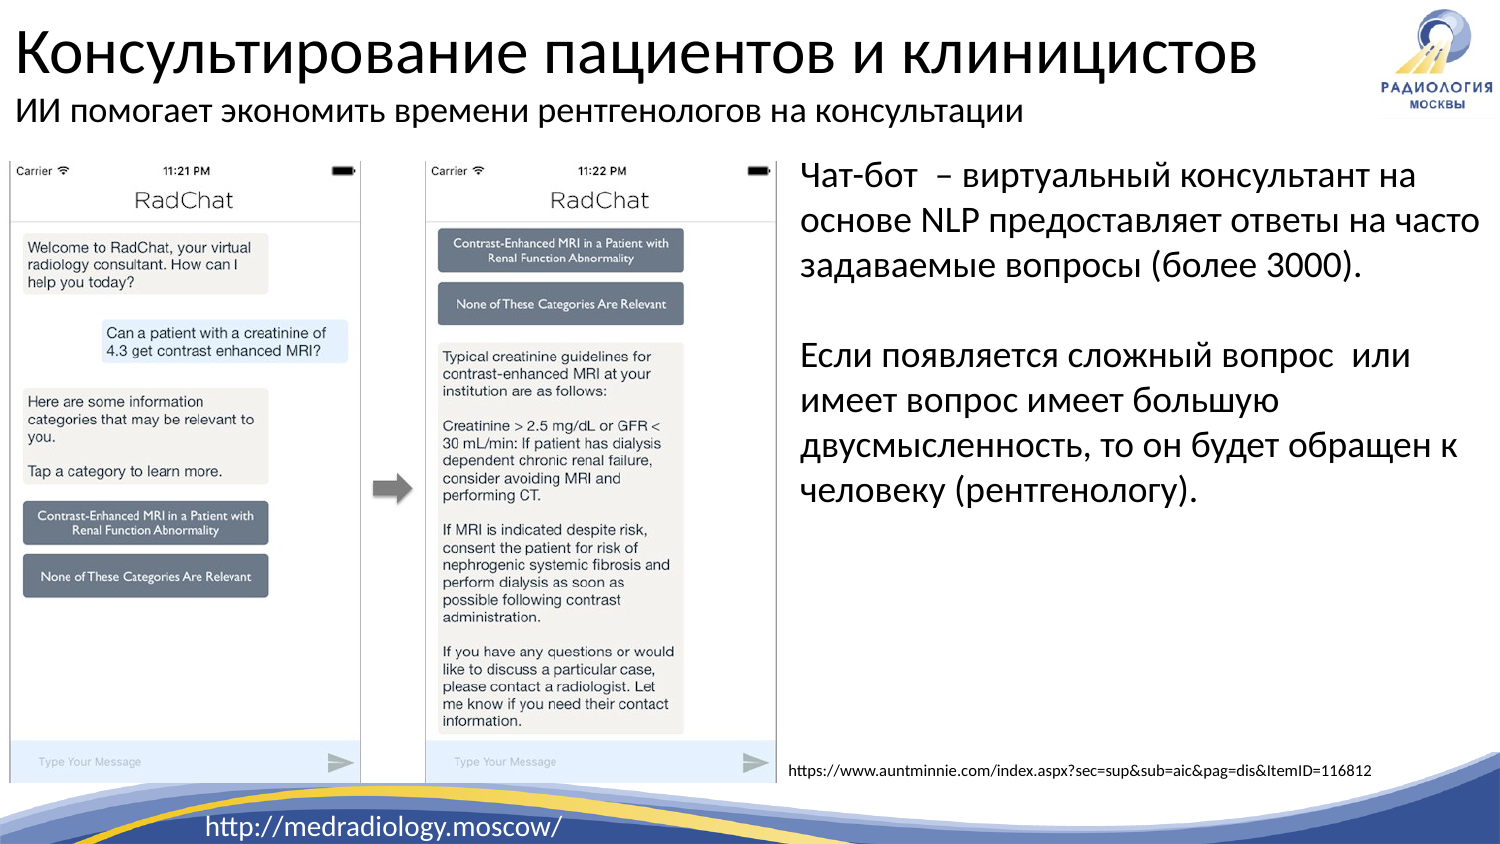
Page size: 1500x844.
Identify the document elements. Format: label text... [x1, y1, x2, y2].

text_box Чат-бот – виртуальный консультант на основе NLP предоставляет ответы на часто задаваемые вопросы (более 3000). Если появляется сложный вопрос или имеет вопрос имеет большую двусмысленность, то он будет обращен к человеку (рентгенологу). [785, 143, 1500, 518]
picture [1378, 8, 1495, 123]
title Консультирование пациентов и клиницистов ИИ помогает экономить времени рентгенологов на консультации [0, 0, 1394, 139]
picture [5, 161, 781, 783]
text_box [0, 752, 1500, 844]
